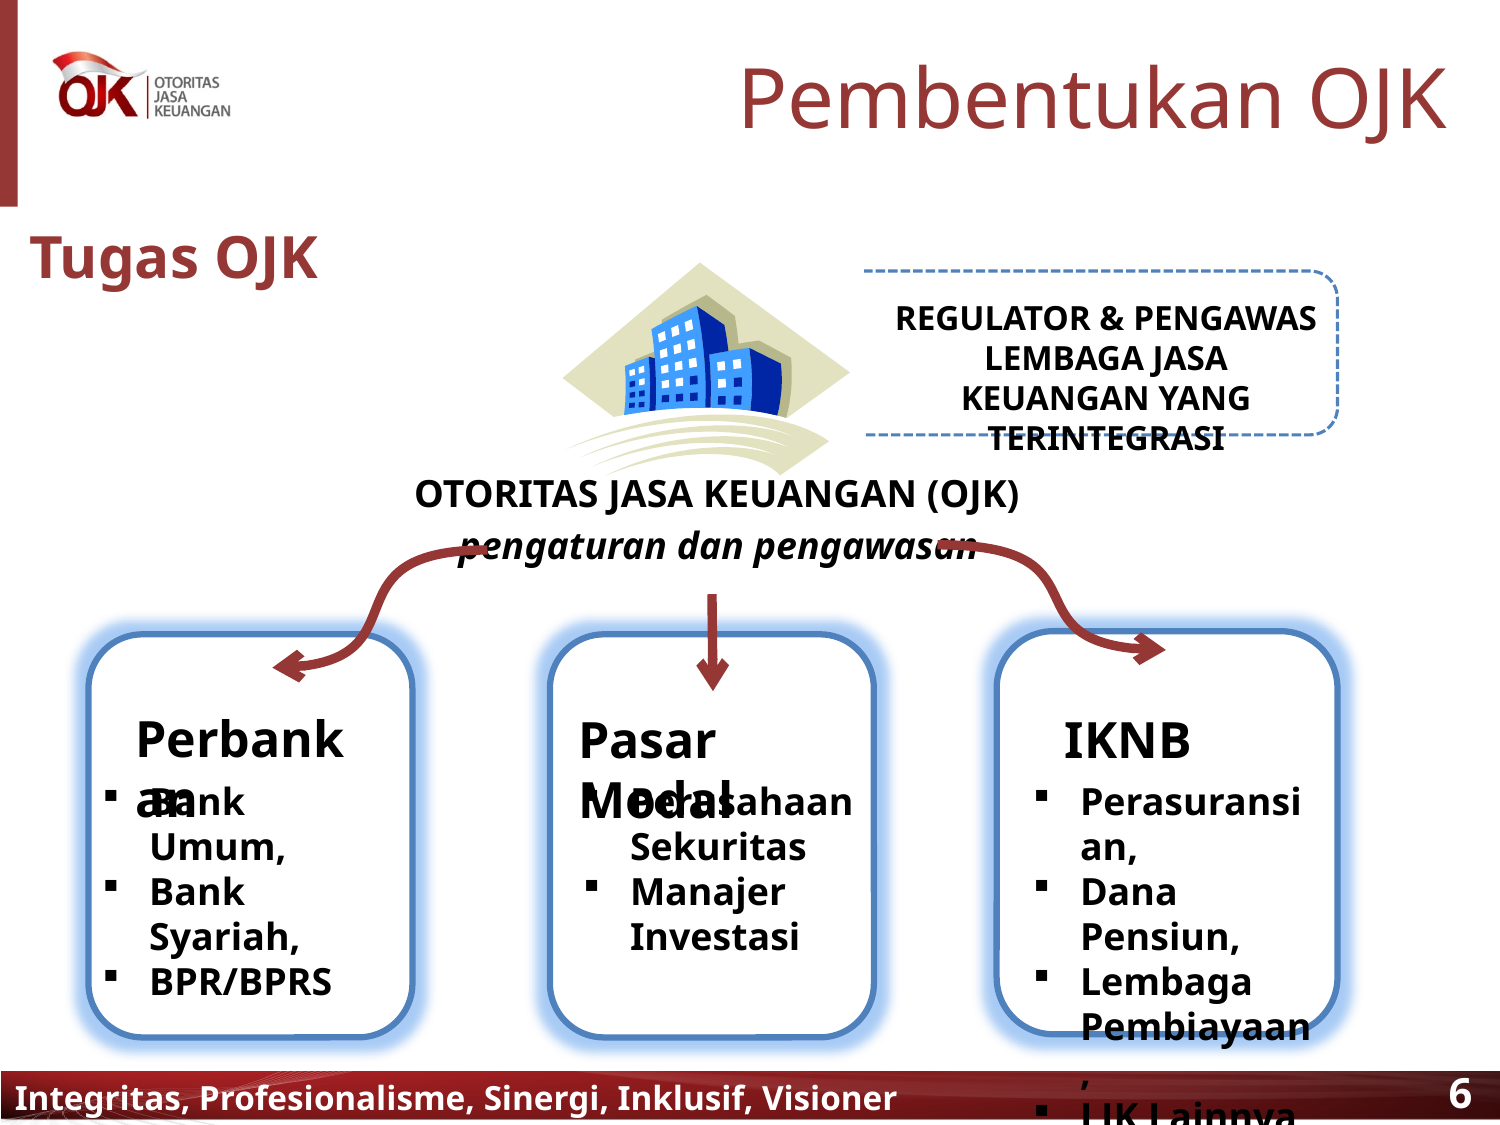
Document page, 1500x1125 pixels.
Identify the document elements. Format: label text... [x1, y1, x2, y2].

text_box Bank Umum, Bank Syariah, BPR/BPRS [87, 770, 407, 1011]
text_box Perasuransian, Dana Pensiun, Lembaga Pembiayaan, LJK Lainnya [1018, 770, 1338, 1069]
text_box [937, 544, 1167, 651]
title Pembentukan OJK [237, 37, 1463, 225]
text_box pengaturan dan pengawasan [443, 514, 994, 574]
text_box [623, 236, 864, 464]
text_box [995, 629, 1340, 1024]
text_box [86, 632, 415, 1039]
text_box OTORITAS JASA KEUANGAN (OJK) [399, 462, 1035, 523]
text_box Perbankan [120, 699, 388, 770]
picture [41, 42, 237, 132]
text_box REGULATOR & PENGAWAS LEMBAGA JASA KEUANGAN YANG TERINTEGRASI [874, 290, 1338, 465]
picture [1410, 1071, 1500, 1125]
text_box [548, 632, 876, 1039]
text_box Perusahaan Sekuritas Manajer Investasi [568, 770, 888, 966]
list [562, 262, 851, 477]
text_box Tugas OJK [14, 212, 334, 298]
text_box Integritas, Profesionalisme, Sinergi, Inklusif, Visioner Syariah untuk Semua [0, 1069, 1410, 1125]
text_box IKNB [1049, 700, 1274, 776]
text_box Pasar Modal [563, 700, 863, 836]
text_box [272, 549, 488, 668]
text_box [864, 269, 1339, 437]
